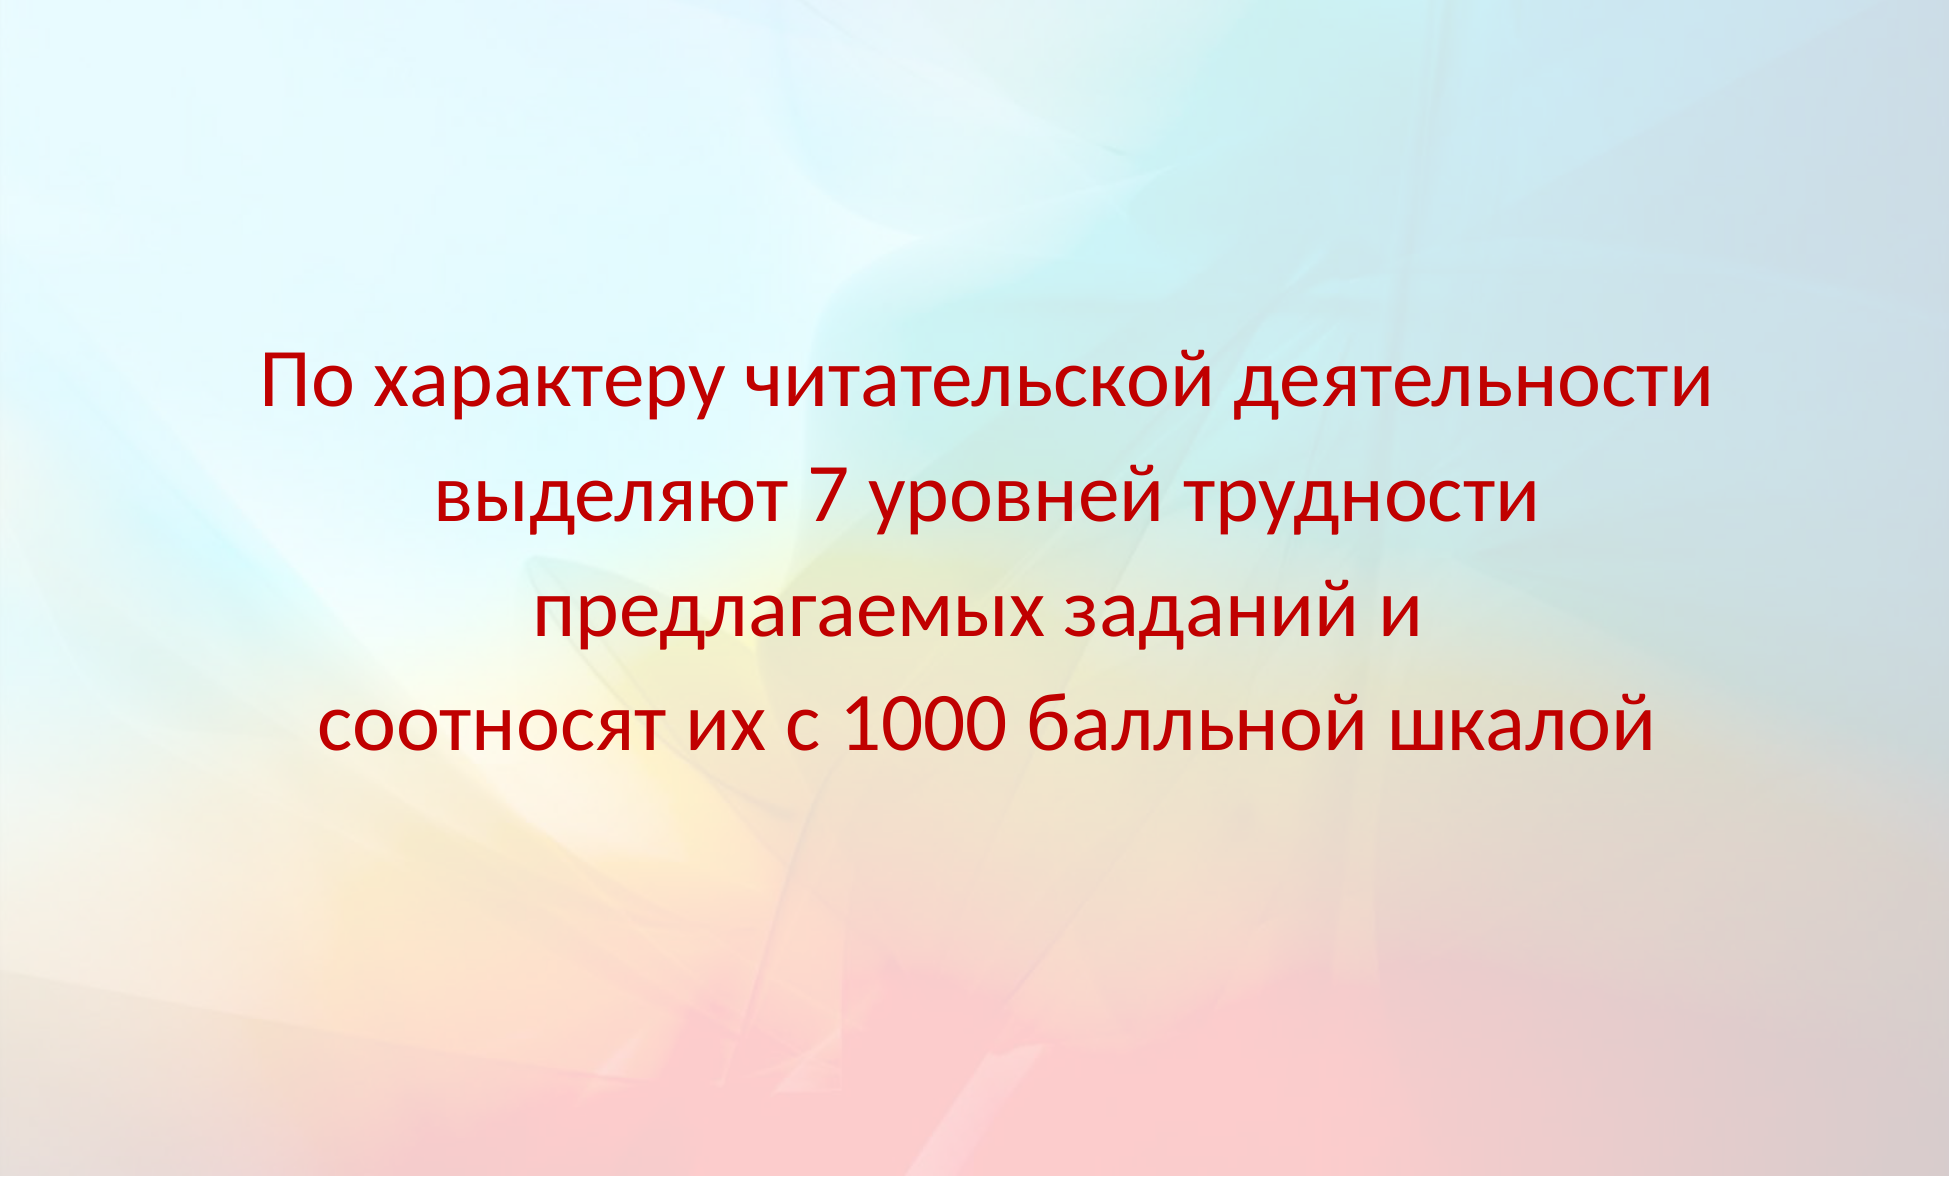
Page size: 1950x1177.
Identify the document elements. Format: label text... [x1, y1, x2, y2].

text_box По характеру читательской деятельности выделяют 7 уровней трудности предлагаемых заданий и соотносят их с 1000 балльной шкалой [225, 300, 1750, 775]
picture [0, 0, 1949, 1176]
